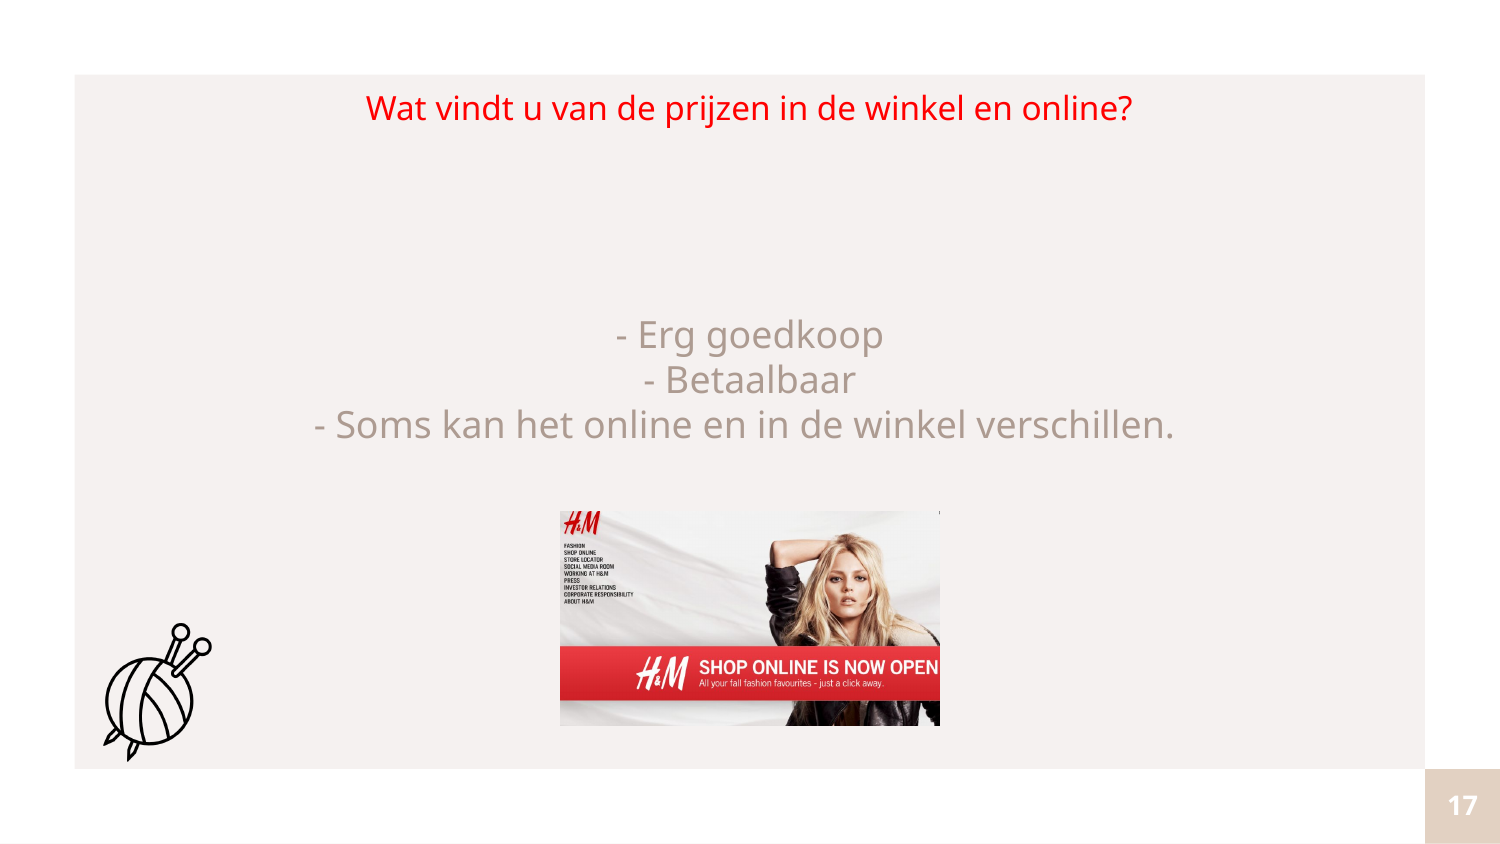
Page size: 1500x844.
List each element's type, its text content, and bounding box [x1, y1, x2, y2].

text_box - Erg goedkoop - Betaalbaar - Soms kan het online en in de winkel verschillen. [235, 303, 1264, 454]
picture [560, 511, 940, 727]
slide_number 17 [1425, 769, 1500, 844]
text_box Wat vindt u van de prijzen in de winkel en online? [249, 79, 1251, 134]
picture [81, 618, 232, 770]
